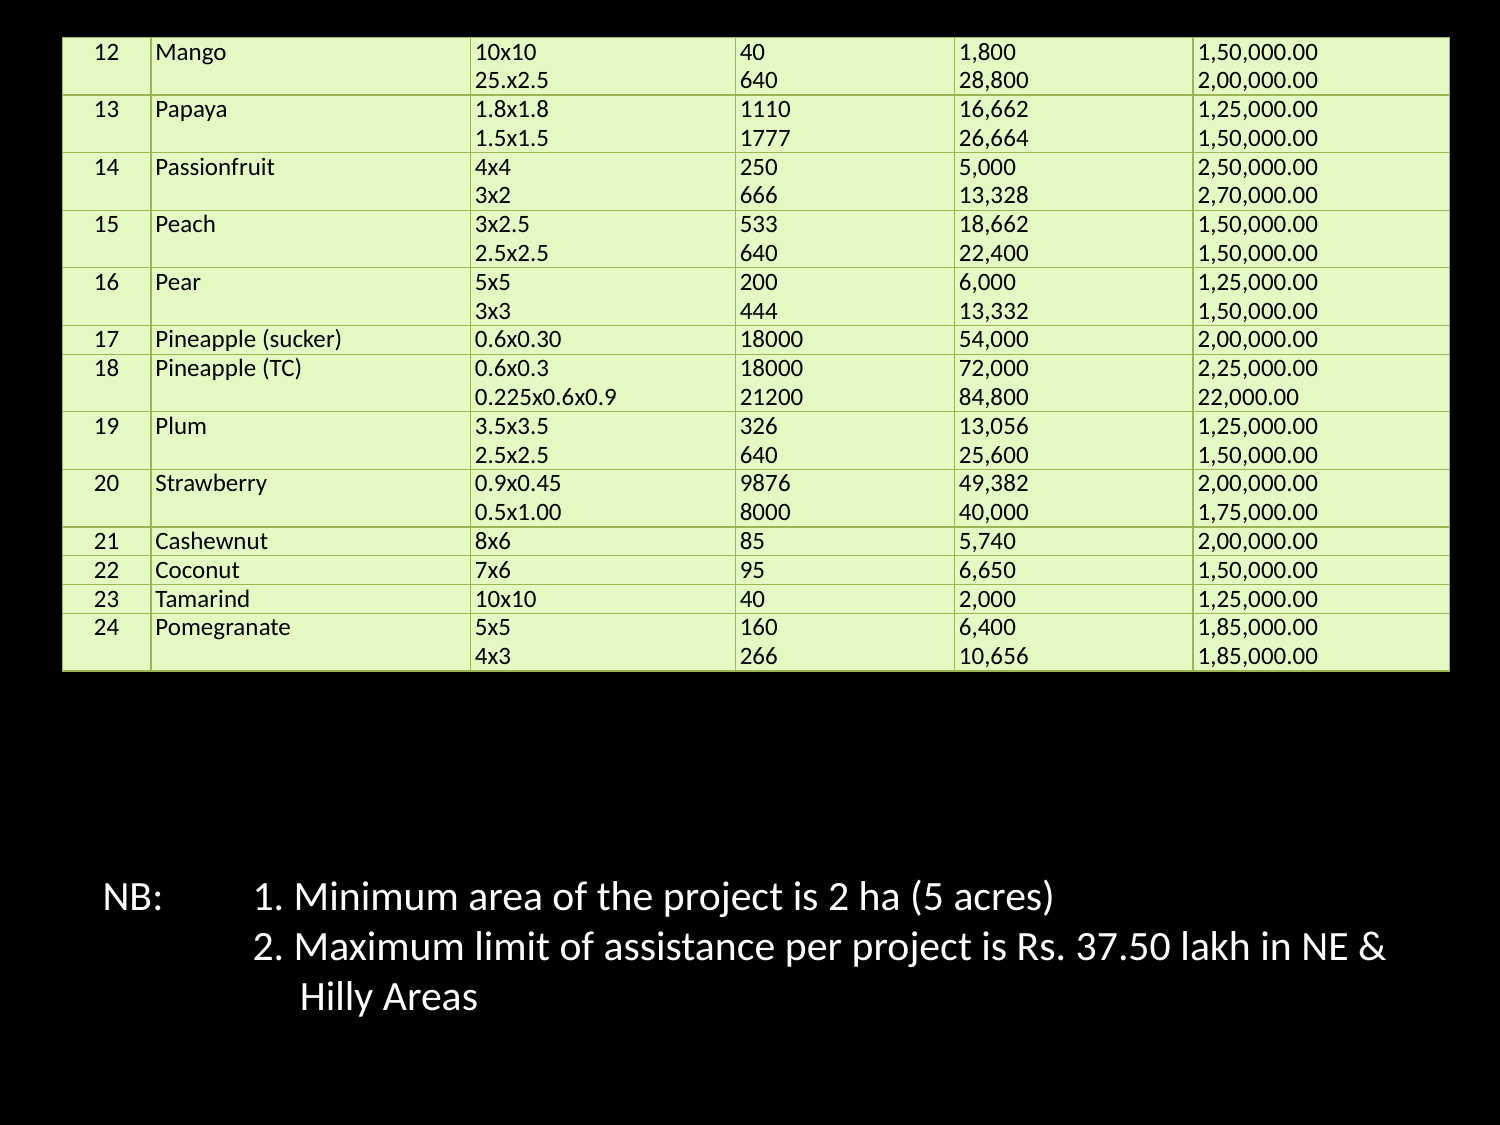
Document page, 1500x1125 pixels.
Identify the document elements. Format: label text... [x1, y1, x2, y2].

table_cell 5,000 13,328 [955, 153, 1192, 210]
table_header 1,800 28,800 [955, 38, 1192, 94]
table_cell 21 [63, 528, 150, 555]
table_cell 2,00,000.00 [1194, 326, 1449, 354]
table_cell Pear [152, 268, 470, 325]
table_cell 0.9x0.45 0.5x1.00 [471, 470, 735, 526]
table_cell 24 [63, 614, 150, 670]
table_cell 13,056 25,600 [955, 412, 1192, 469]
table_cell 3x2.5 2.5x2.5 [471, 211, 735, 267]
table_cell 2,000 [955, 585, 1192, 613]
table_cell 19 [63, 412, 150, 469]
table_cell 18000 21200 [736, 355, 954, 411]
table_cell 16,662 26,664 [955, 96, 1192, 152]
table_cell 5x5 3x3 [471, 268, 735, 325]
table_cell 54,000 [955, 326, 1192, 354]
table_cell Pineapple (sucker) [152, 326, 470, 354]
table_cell 1.8x1.8 1.5x1.5 [471, 96, 735, 152]
table_cell 17 [63, 326, 150, 354]
table_cell Tamarind [152, 585, 470, 613]
table_cell 20 [63, 470, 150, 526]
table_cell 5x5 4x3 [471, 614, 735, 670]
table_cell 22 [63, 556, 150, 584]
table_cell 1,25,000.00 1,50,000.00 [1194, 96, 1449, 152]
table_cell Pomegranate [152, 614, 470, 670]
table_cell 3.5x3.5 2.5x2.5 [471, 412, 735, 469]
table_cell Pineapple (TC) [152, 355, 470, 411]
table_header 40 640 [736, 38, 954, 94]
table_cell 0.6x0.30 [471, 326, 735, 354]
table_cell 1,25,000.00 1,50,000.00 [1194, 268, 1449, 325]
table_cell 200 444 [736, 268, 954, 325]
table_cell 0.6x0.3 0.225x0.6x0.9 [471, 355, 735, 411]
table_cell 1,85,000.00 1,85,000.00 [1194, 614, 1449, 670]
table_cell 18 [63, 355, 150, 411]
table_cell 13 [63, 96, 150, 152]
table_cell 4x4 3x2 [471, 153, 735, 210]
table_header Mango [152, 38, 470, 94]
table_cell 160 266 [736, 614, 954, 670]
table_cell 7x6 [471, 556, 735, 584]
table_cell Coconut [152, 556, 470, 584]
table_cell 5,740 [955, 528, 1192, 555]
table_cell 326 640 [736, 412, 954, 469]
table_cell 14 [63, 153, 150, 210]
table_cell 85 [736, 528, 954, 555]
table_cell Plum [152, 412, 470, 469]
table_cell 6,000 13,332 [955, 268, 1192, 325]
table_cell 9876 8000 [736, 470, 954, 526]
table_cell 40 [736, 585, 954, 613]
table_cell 1,50,000.00 1,50,000.00 [1194, 211, 1449, 267]
table_cell 6,650 [955, 556, 1192, 584]
table_cell 16 [63, 268, 150, 325]
table_cell 533 640 [736, 211, 954, 267]
table_cell 250 666 [736, 153, 954, 210]
table_cell Passionfruit [152, 153, 470, 210]
table_cell 1,25,000.00 1,50,000.00 [1194, 412, 1449, 469]
table_cell Peach [152, 211, 470, 267]
table_cell 6,400 10,656 [955, 614, 1192, 670]
table_cell 49,382 40,000 [955, 470, 1192, 526]
table_header 12 [63, 38, 150, 94]
table_cell 1,25,000.00 [1194, 585, 1449, 613]
table_cell 95 [736, 556, 954, 584]
table_header 10x10 25.x2.5 [471, 38, 735, 94]
table_cell 2,50,000.00 2,70,000.00 [1194, 153, 1449, 210]
table_cell 1,50,000.00 [1194, 556, 1449, 584]
table_cell 18,662 22,400 [955, 211, 1192, 267]
table_cell 15 [63, 211, 150, 267]
table_cell Papaya [152, 96, 470, 152]
table_cell 18000 [736, 326, 954, 354]
title NB: 1. Minimum area of the project is 2 ha (5 acres) 2. Maximum limit of assistance per project is Rs. 37.50 lakh in NE & Hilly Areas [87, 875, 1438, 1063]
table_cell 23 [63, 585, 150, 613]
table_cell 8x6 [471, 528, 735, 555]
table_cell 2,00,000.00 1,75,000.00 [1194, 470, 1449, 526]
table_cell 72,000 84,800 [955, 355, 1192, 411]
table_cell 2,00,000.00 [1194, 528, 1449, 555]
table_cell 10x10 [471, 585, 735, 613]
table_cell Cashewnut [152, 528, 470, 555]
table_cell 2,25,000.00 22,000.00 [1194, 355, 1449, 411]
table_header 1,50,000.00 2,00,000.00 [1194, 38, 1449, 94]
table_cell 1110 1777 [736, 96, 954, 152]
table_cell Strawberry [152, 470, 470, 526]
